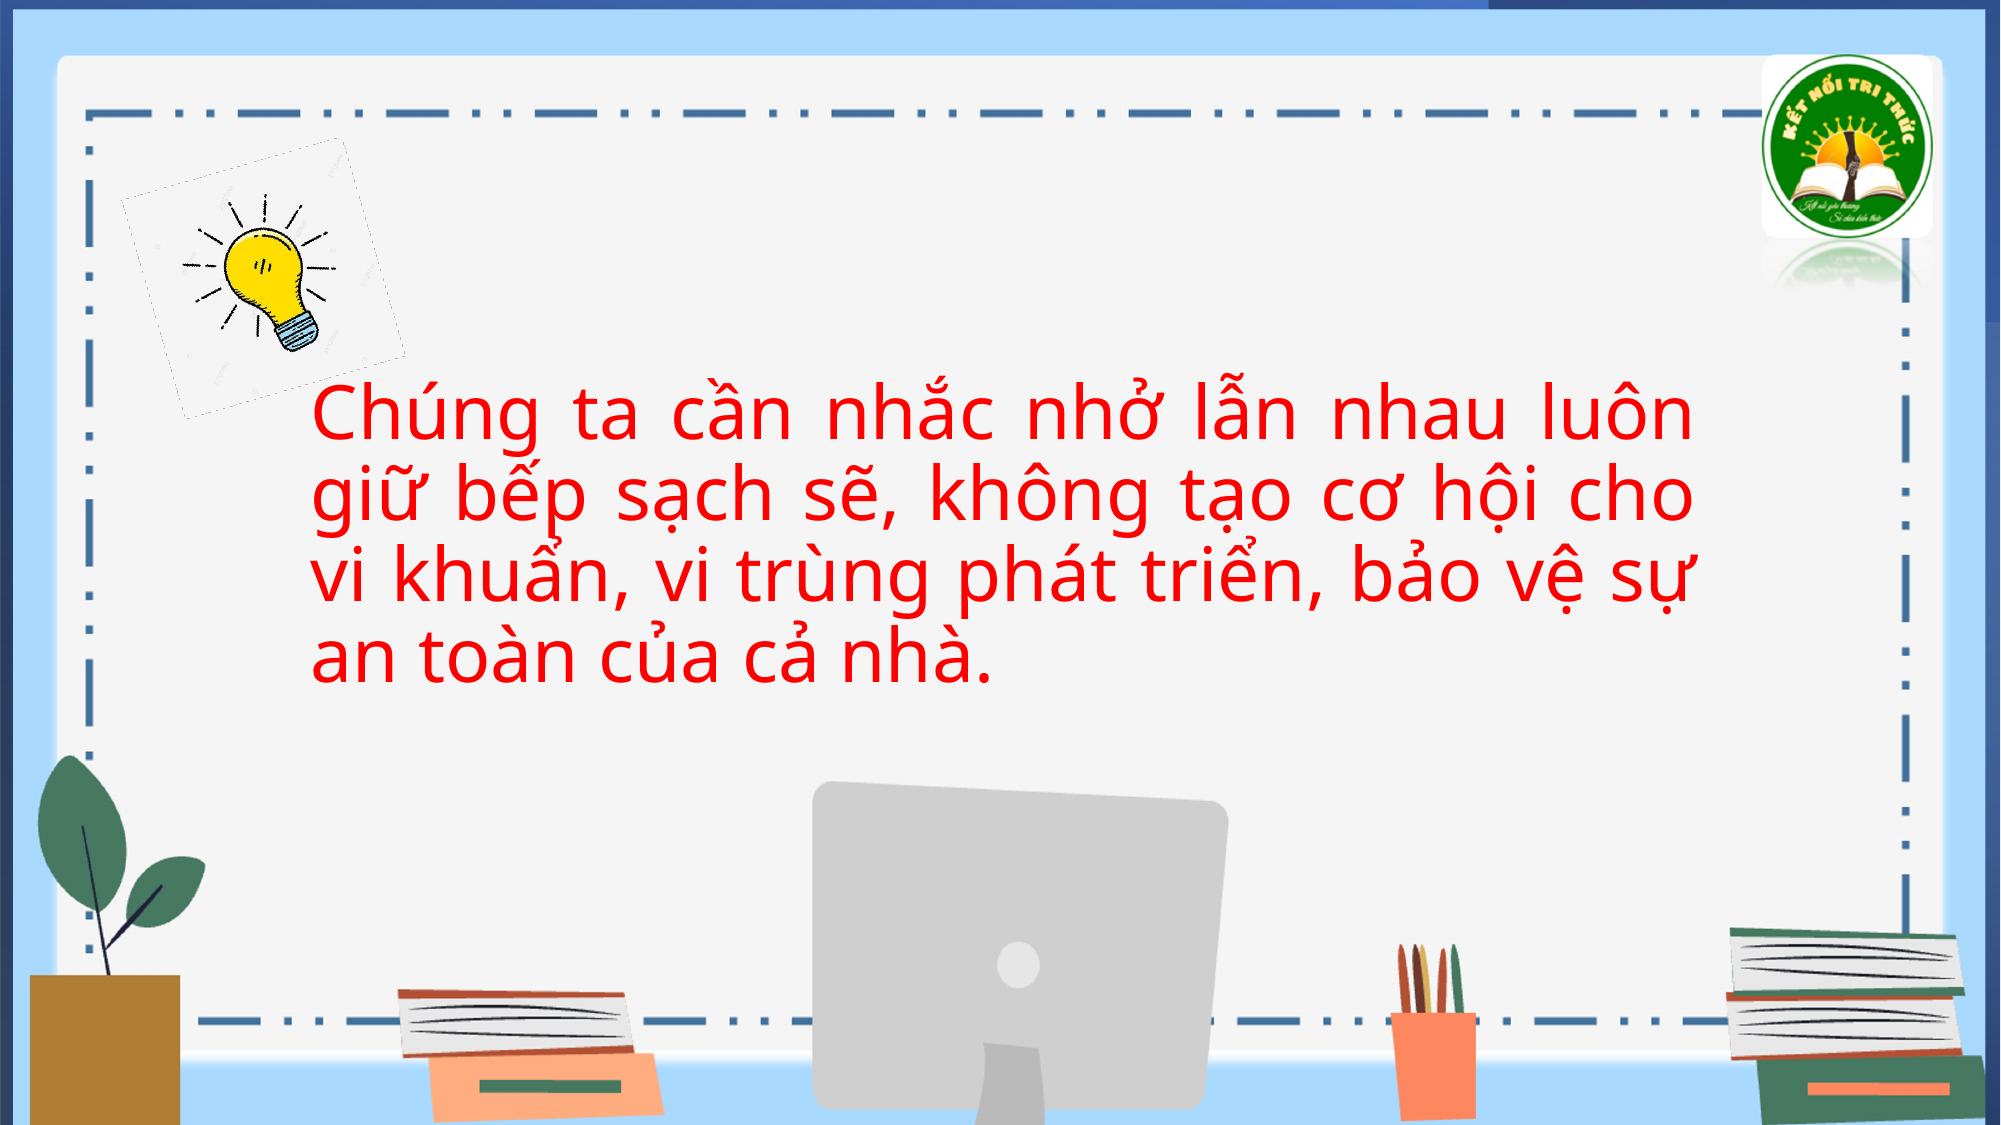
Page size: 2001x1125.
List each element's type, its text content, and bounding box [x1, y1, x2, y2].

picture [0, 0, 2001, 1125]
list Chúng ta cần nhắc nhở lẫn nhau luôn giữ bếp sạch sẽ, không tạo cơ hội cho vi khuẩn, vi trùng phát triển, bảo vệ sự an toàn của cả nhà. [295, 367, 1712, 1081]
